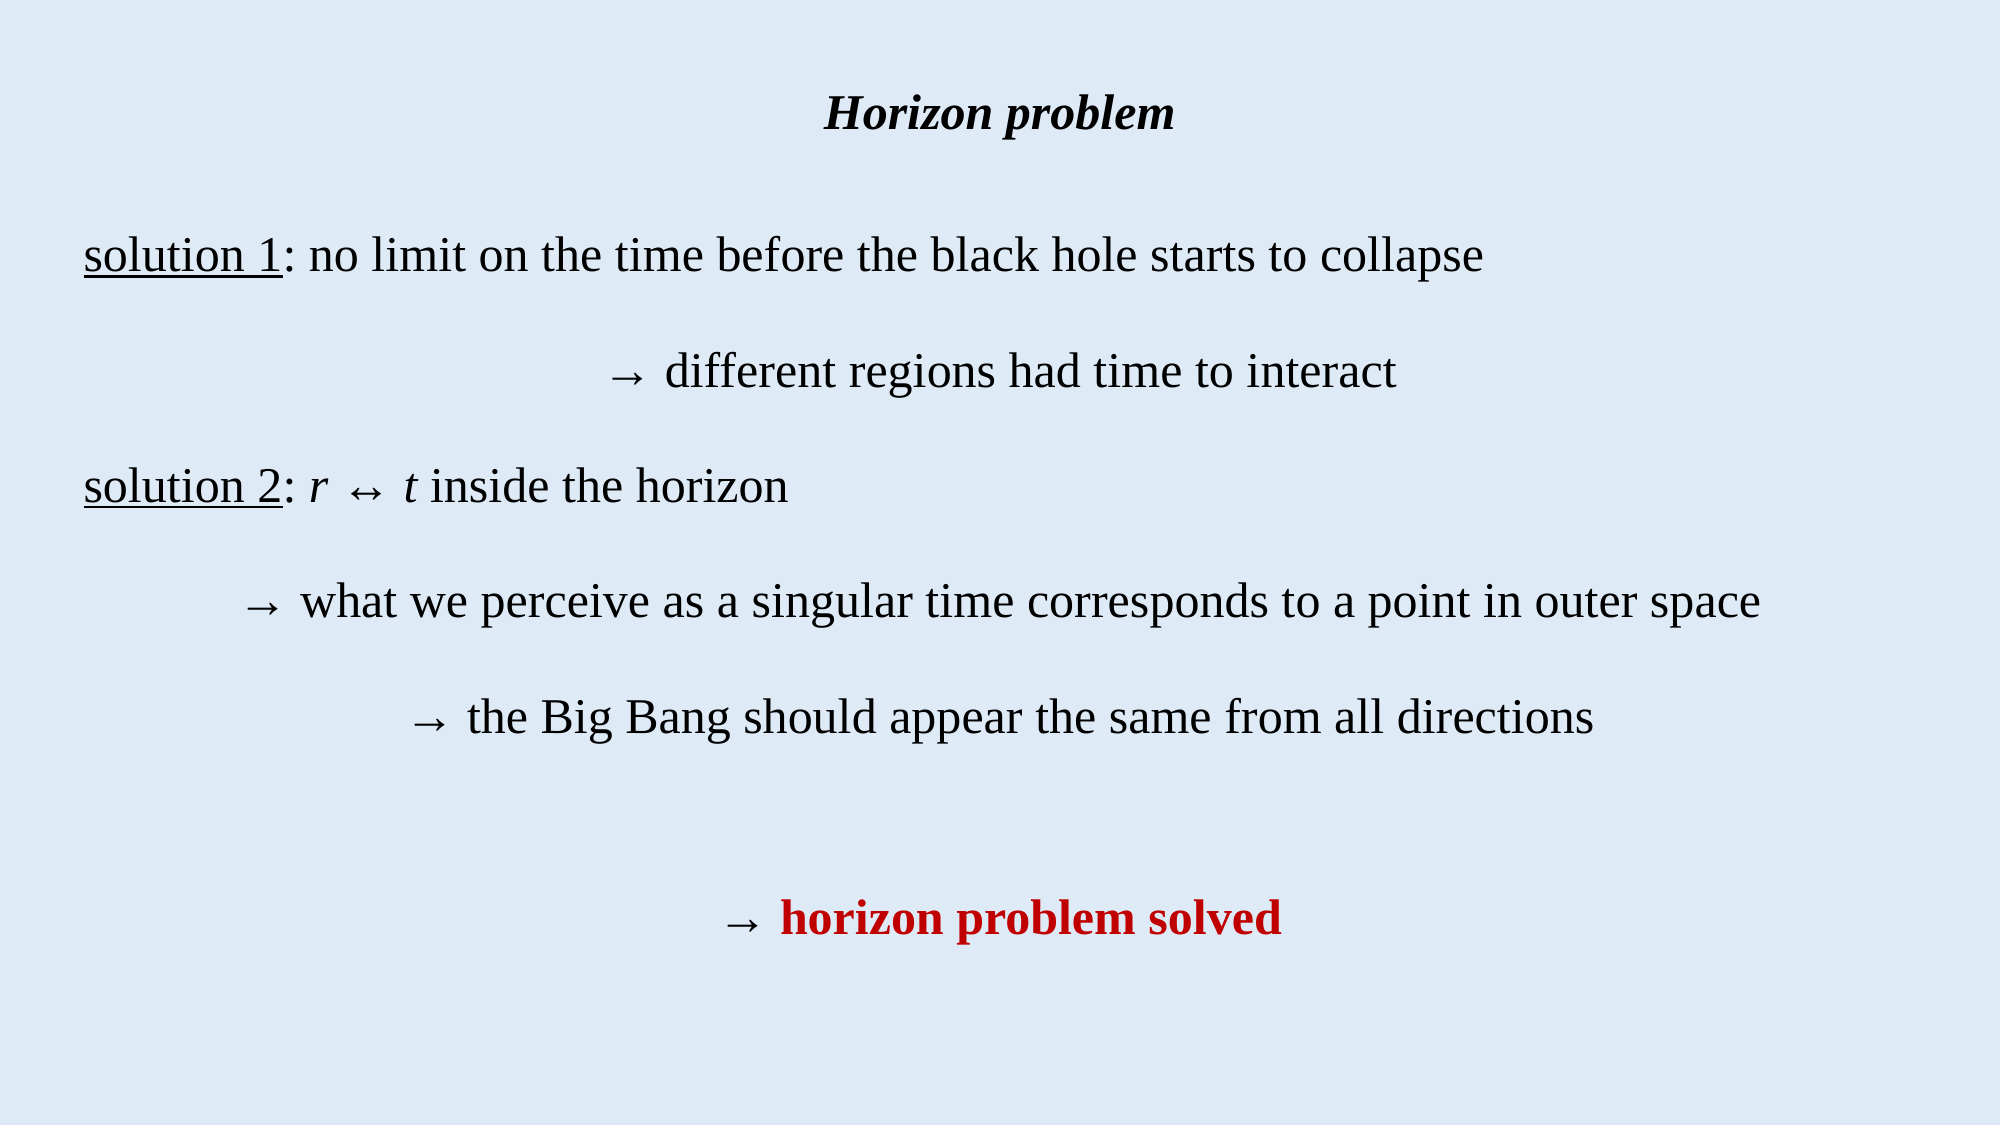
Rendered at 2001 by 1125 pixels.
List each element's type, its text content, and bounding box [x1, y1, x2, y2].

text_box solution 2: r ↔ t inside the horizon [68, 445, 1932, 537]
text_box solution 1: no limit on the time before the black hole starts to collapse [68, 214, 1932, 306]
text_box → the Big Bang should appear the same from all directions [68, 675, 1932, 767]
text_box Horizon problem [273, 72, 1727, 167]
text_box → horizon problem solved [68, 876, 1932, 968]
text_box → different regions had time to interact [68, 329, 1932, 421]
text_box → what we perceive as a singular time corresponds to a point in outer space [68, 560, 1932, 652]
